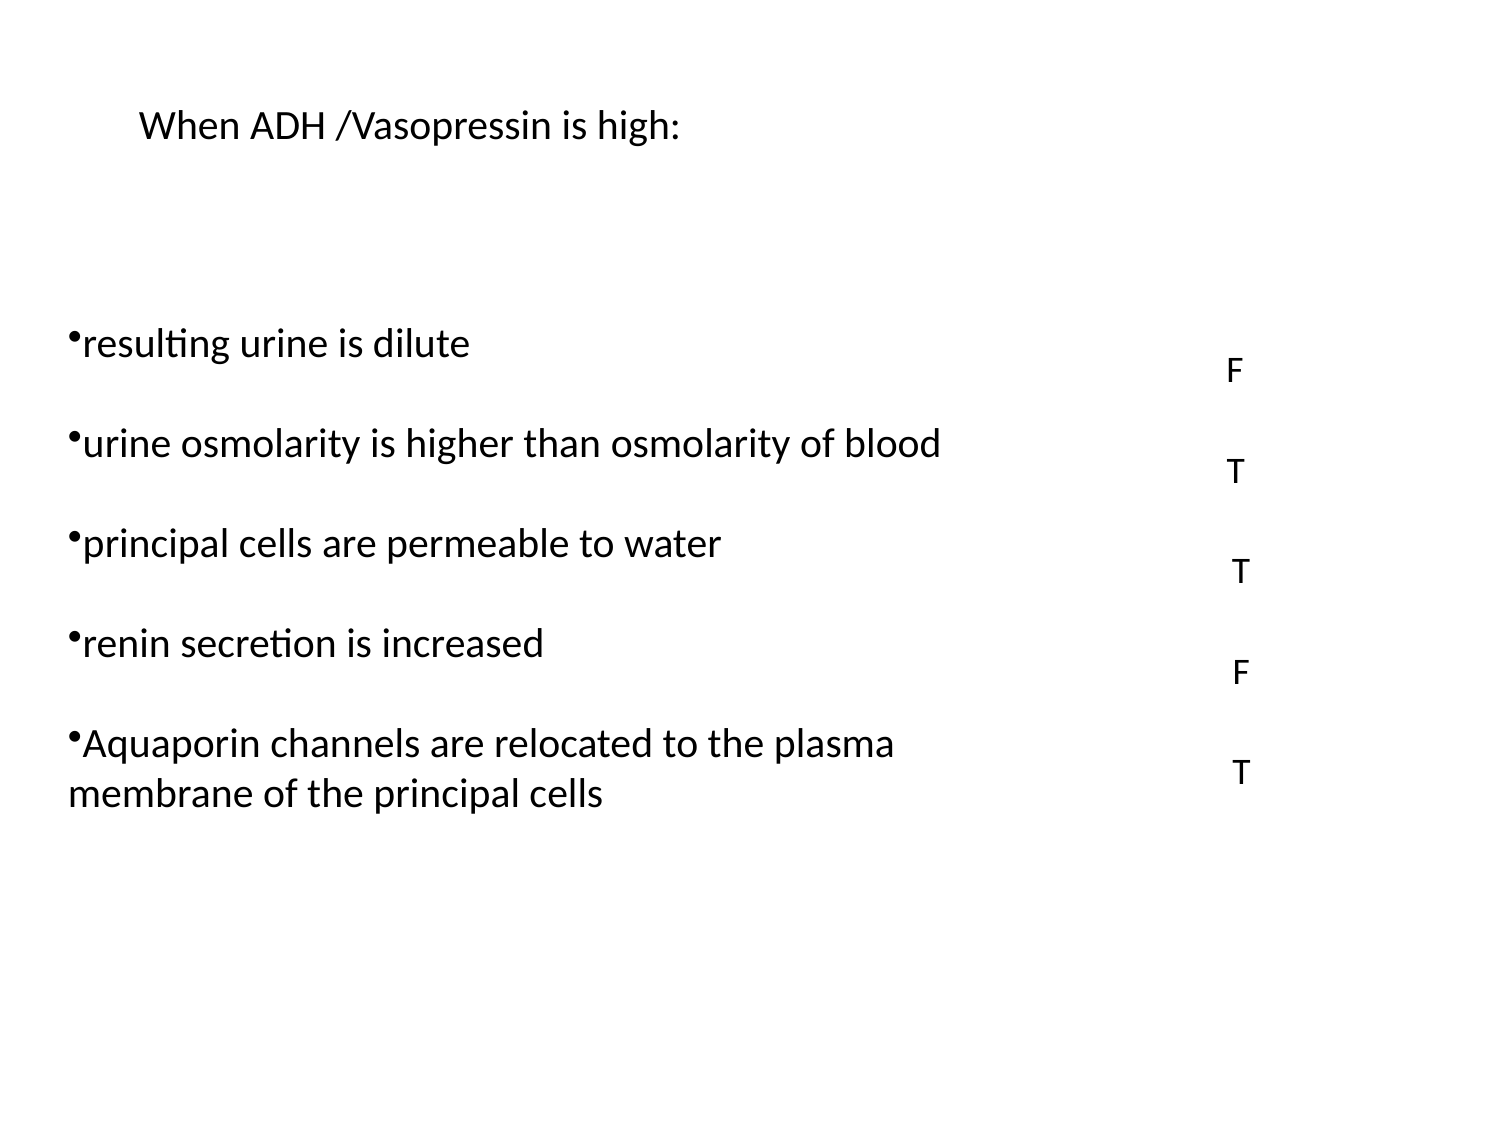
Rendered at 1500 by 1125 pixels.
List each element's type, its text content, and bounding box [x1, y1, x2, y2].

text_box T [1217, 739, 1266, 800]
text_box T [1217, 538, 1266, 599]
text_box F [1211, 337, 1271, 398]
text_box resulting urine is dilute urine osmolarity is higher than osmolarity of blood principal cells are permeable to water renin secretion is increased Aquaporin channels are relocated to the plasma membrane of the principal cells [53, 258, 1081, 924]
text_box F [1217, 639, 1265, 699]
text_box T [1211, 438, 1272, 499]
text_box When ADH /Vasopressin is high: [123, 90, 1223, 155]
